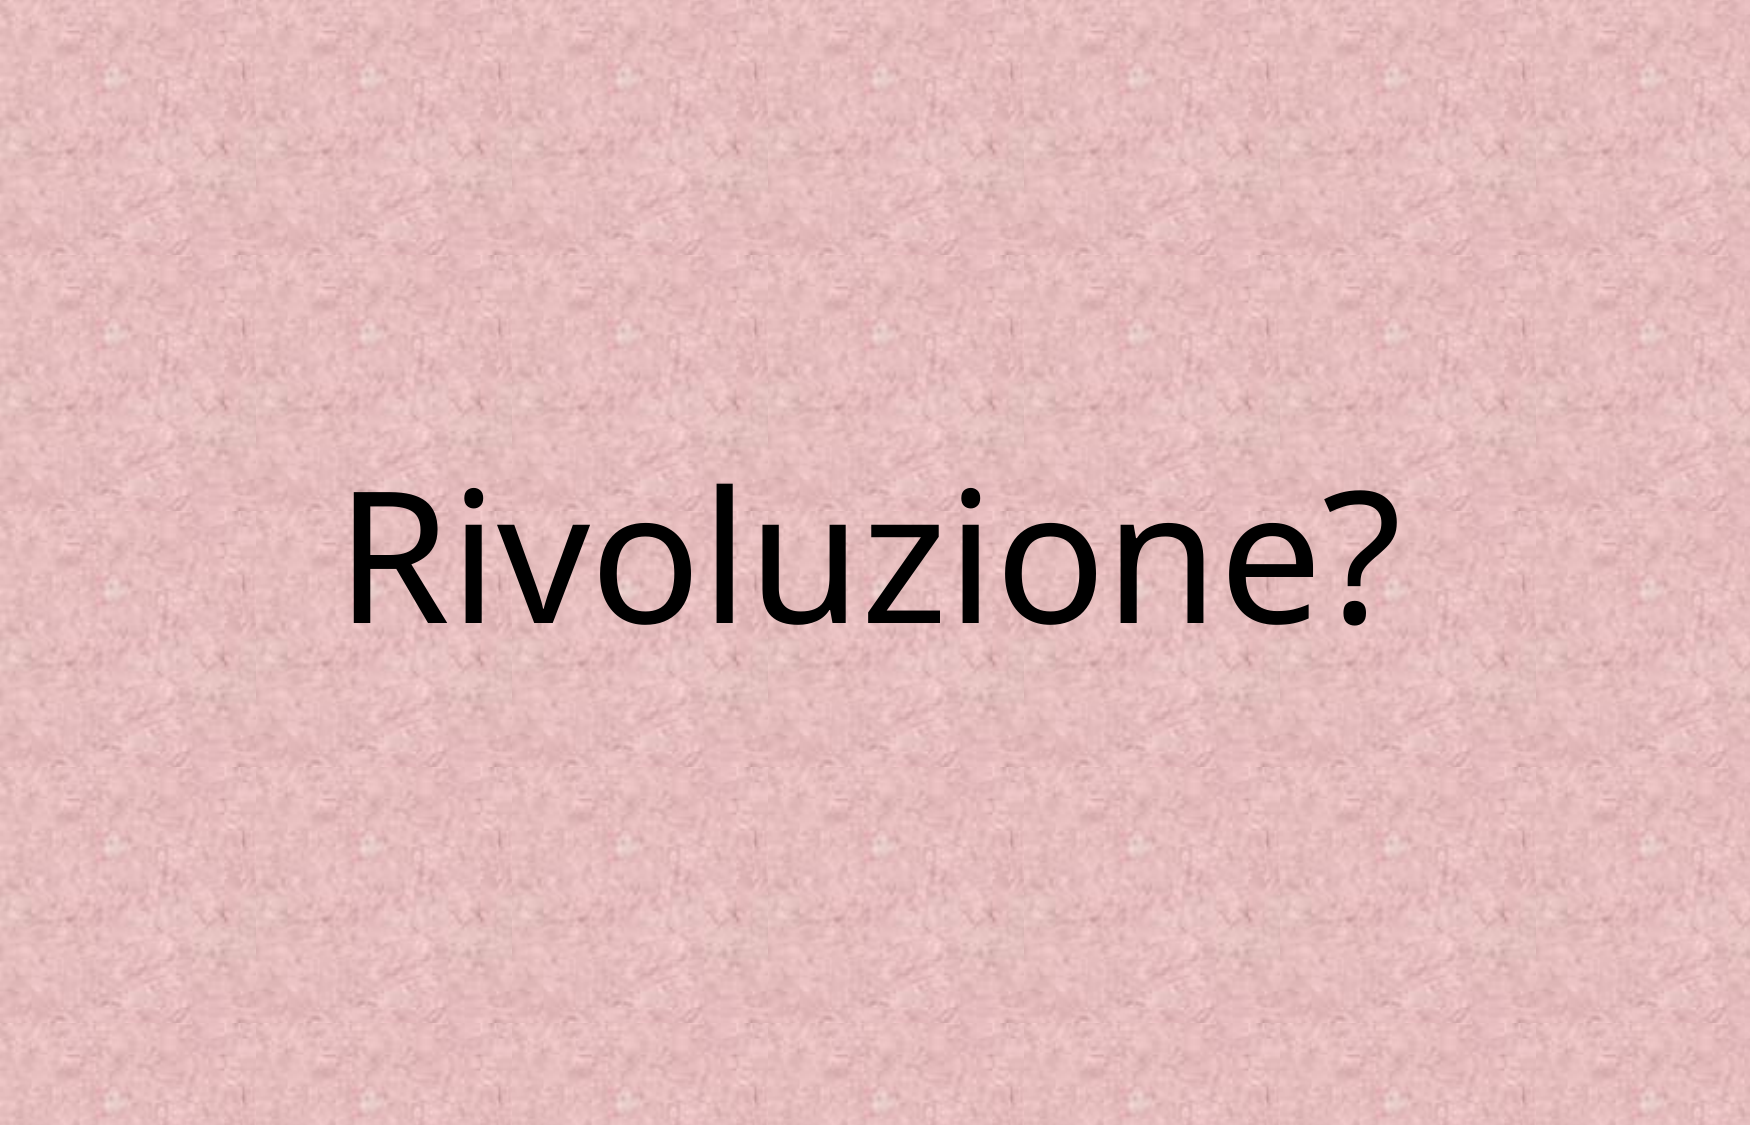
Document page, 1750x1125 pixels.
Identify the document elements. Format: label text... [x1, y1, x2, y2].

picture [0, 0, 1750, 1125]
text_box Rivoluzione? [201, 432, 1537, 668]
